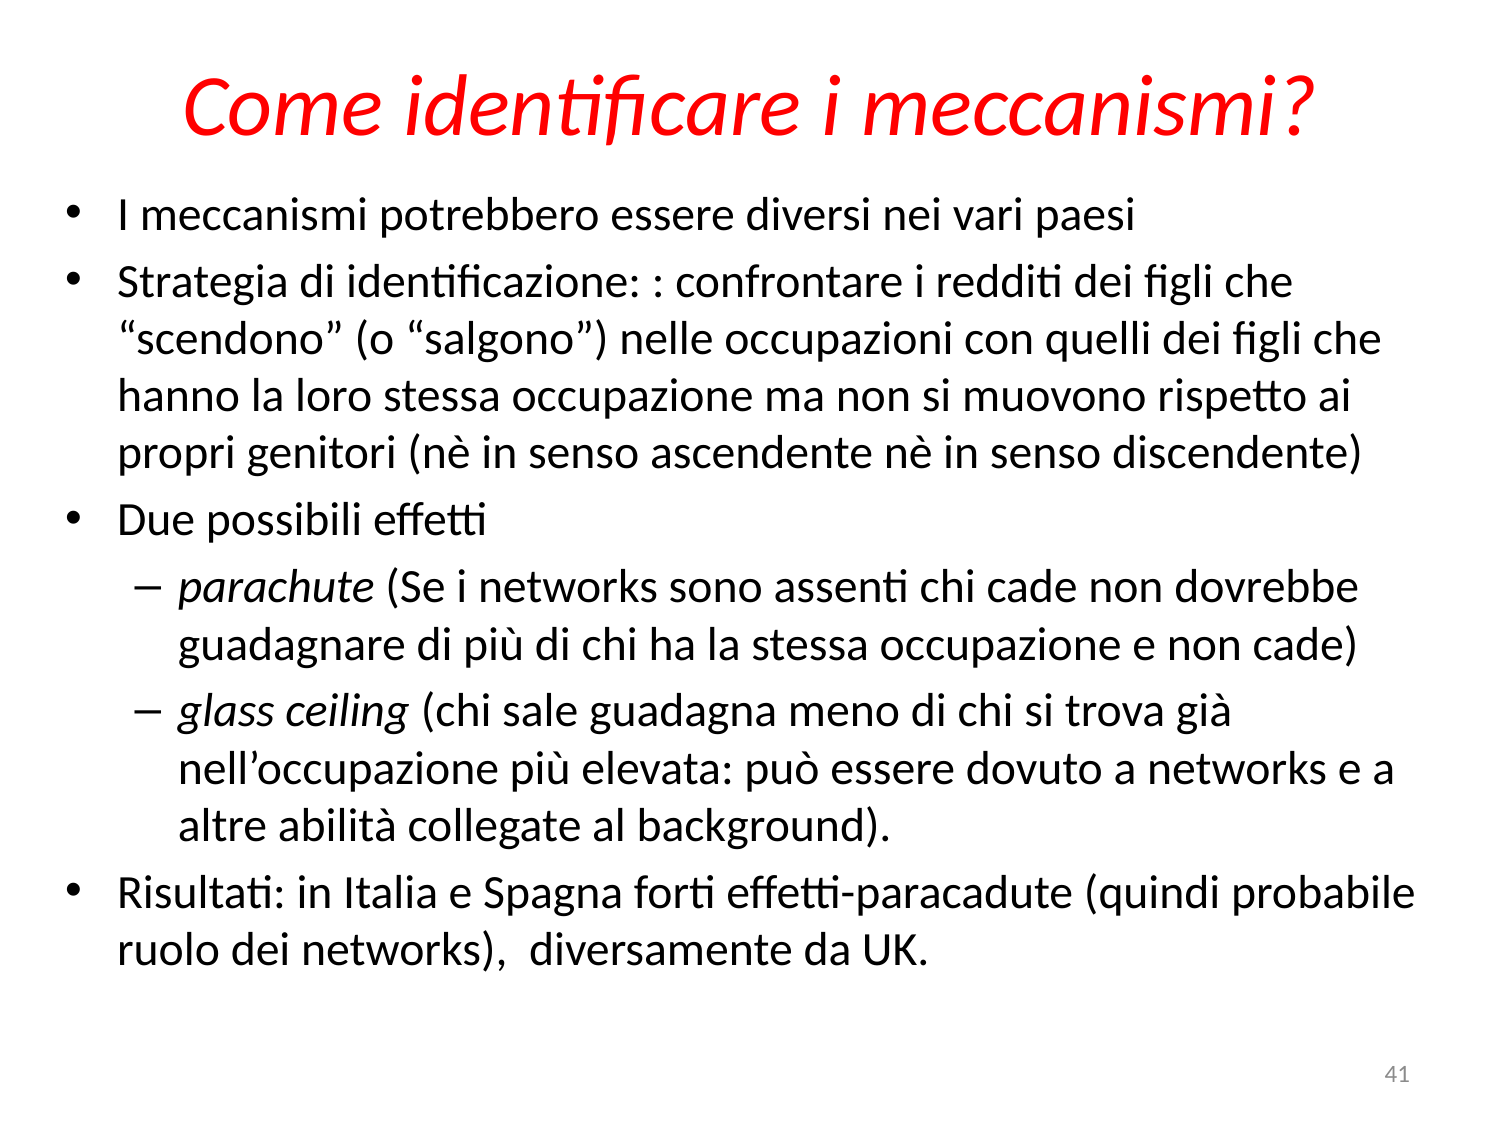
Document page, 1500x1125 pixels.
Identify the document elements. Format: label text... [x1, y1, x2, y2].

slide_number 41 [1074, 1042, 1425, 1103]
title Come identificare i meccanismi? [24, 24, 1475, 175]
list I meccanismi potrebbero essere diversi nei vari paesi Strategia di identificazione: : confrontare i redditi dei figli che “scendono” (o “salgono”) nelle occupazioni con quelli dei figli che hanno la loro stessa occupazione ma non si muovono rispetto ai propri genitori (nè in senso ascendente nè in senso discendente) Due possibili effetti parachute (Se i networks sono assenti chi cade non dovrebbe guadagnare di più di chi ha la stessa occupazione e non cade) glass ceiling (chi sale guadagna meno di chi si trova già nell’occupazione più elevata: può essere dovuto a networks e a altre abilità collegate al background). Risultati: in Italia e Spagna forti effetti-paracadute (quindi probabile ruolo dei networks), diversamente da UK. [50, 174, 1463, 1005]
